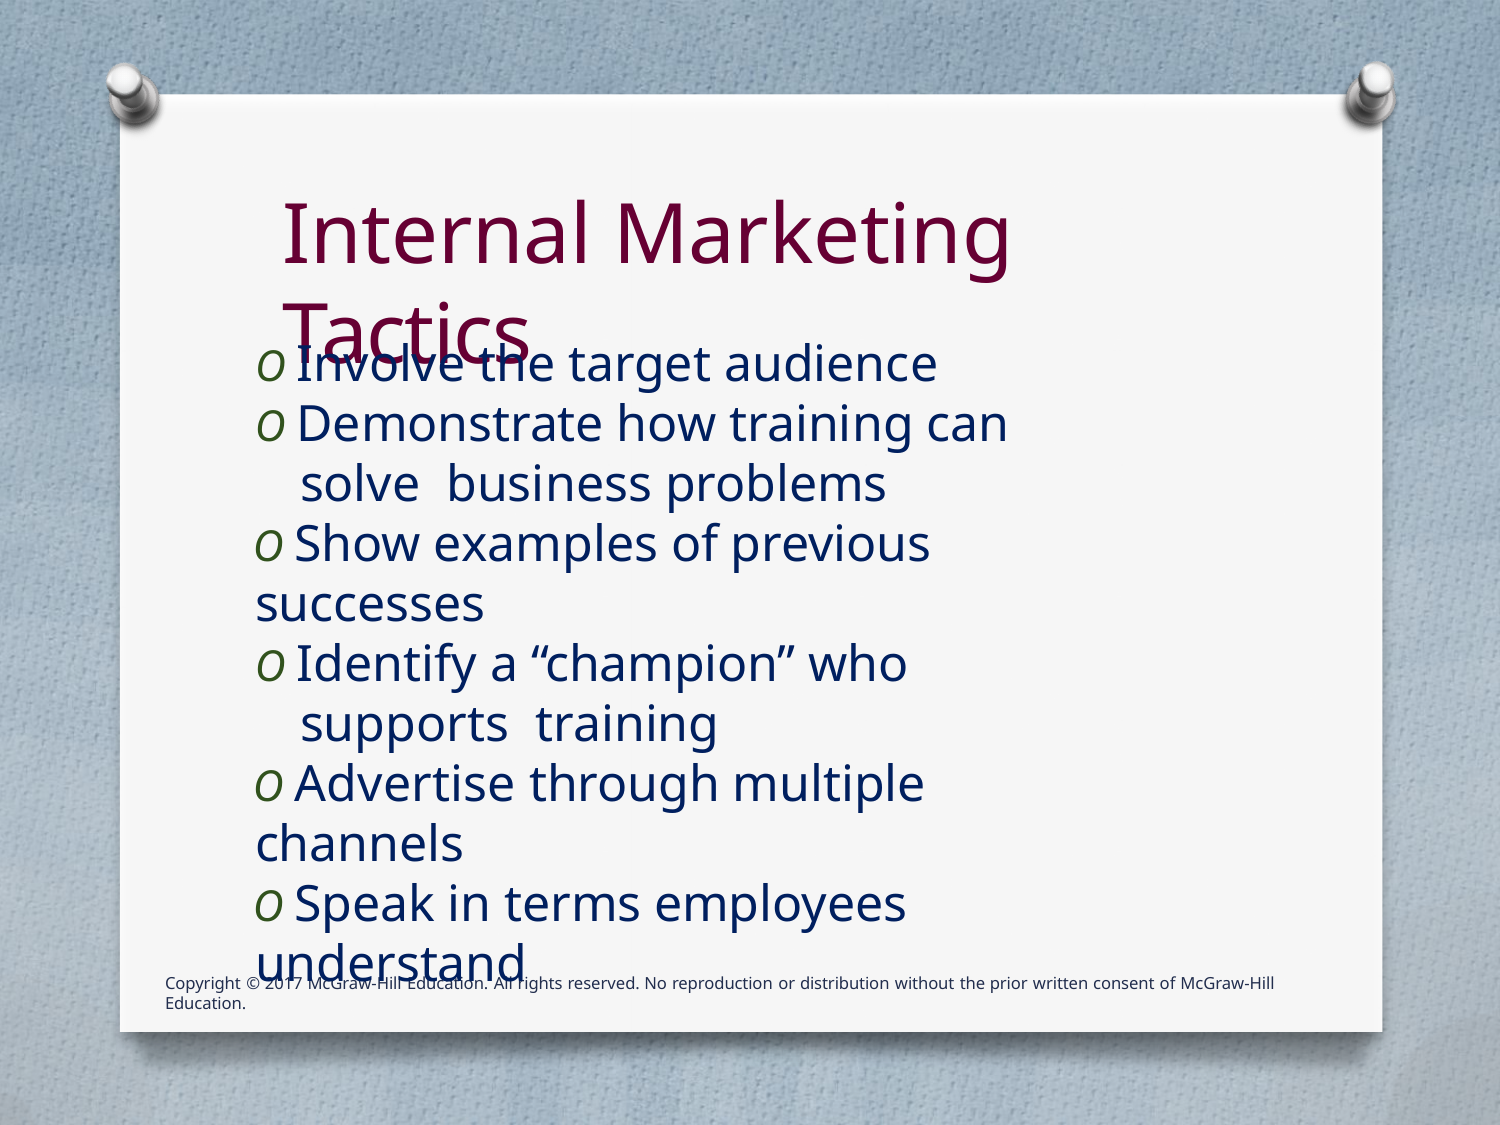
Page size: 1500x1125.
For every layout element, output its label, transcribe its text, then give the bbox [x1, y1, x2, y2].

footer Copyright © 2017 McGraw-Hill Education. All rights reserved. No reproduction or distribution without the prior written consent of McGraw-Hill Education. [162, 969, 1303, 1125]
text_box O Involve the target audience O Demonstrate how training can solve business problems O Show examples of previous successes O Identify a “champion” who supports training O Advertise through multiple channels O Speak in terms employees understand [252, 329, 1143, 992]
title Internal Marketing Tactics [280, 178, 1222, 381]
picture [0, 0, 1500, 1125]
